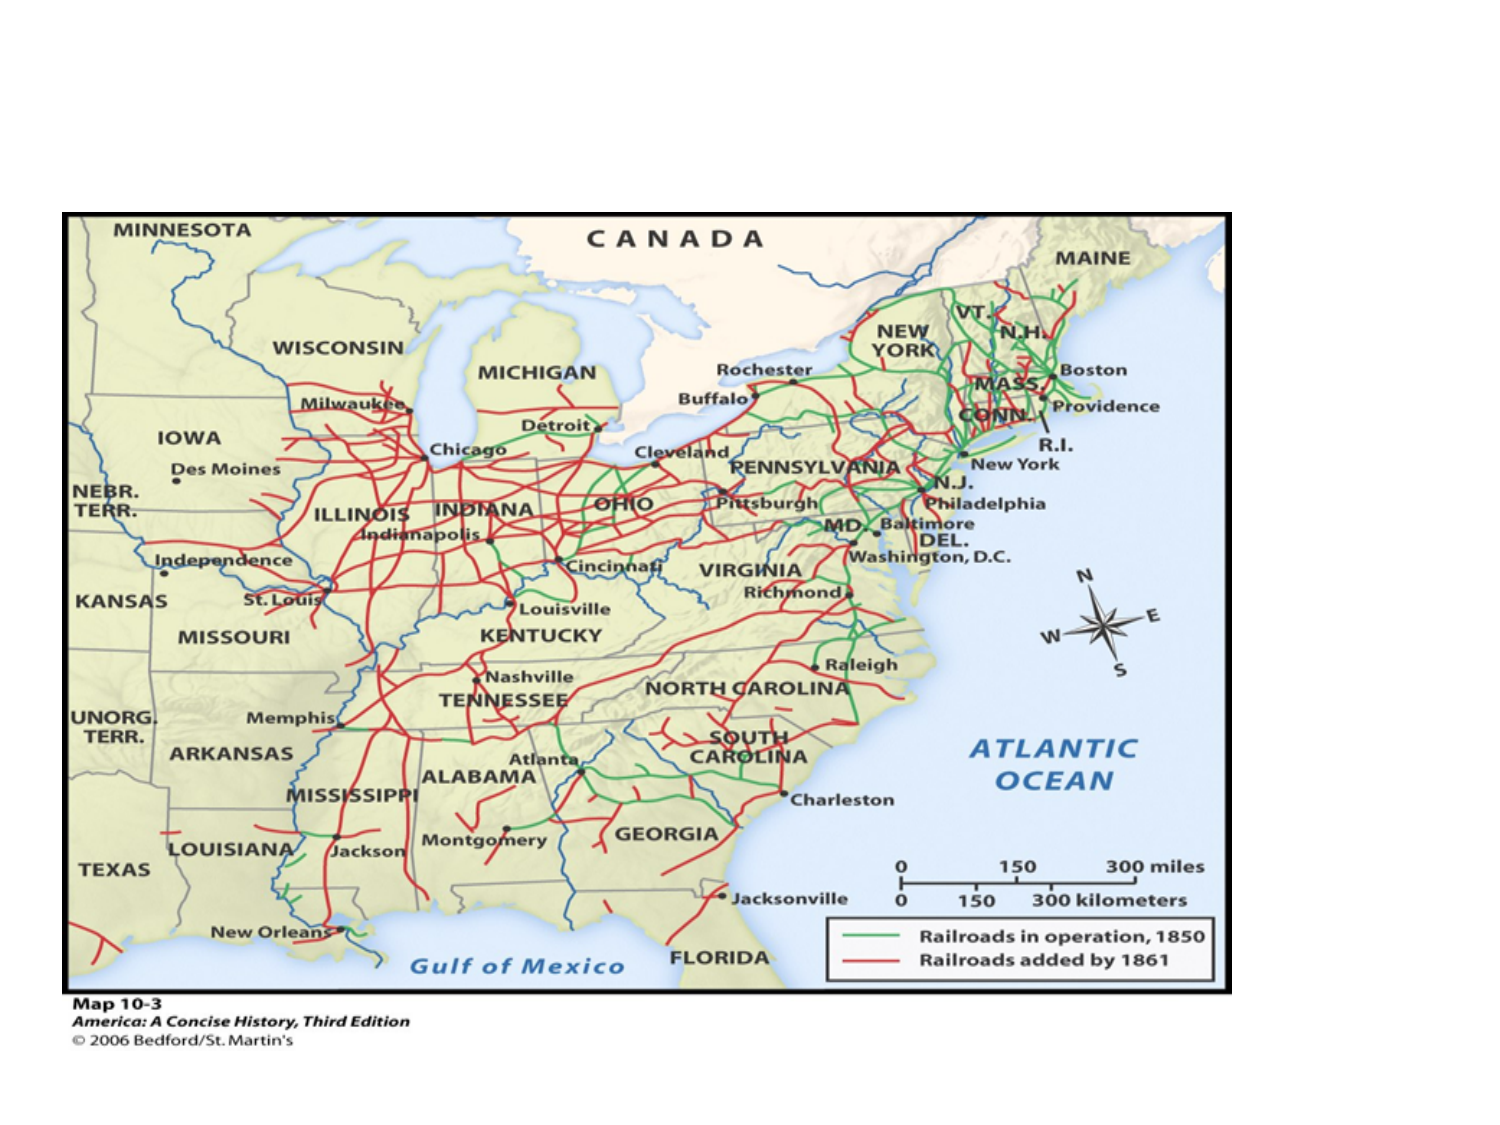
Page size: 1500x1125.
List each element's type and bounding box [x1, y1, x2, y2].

picture [62, 212, 1232, 1051]
